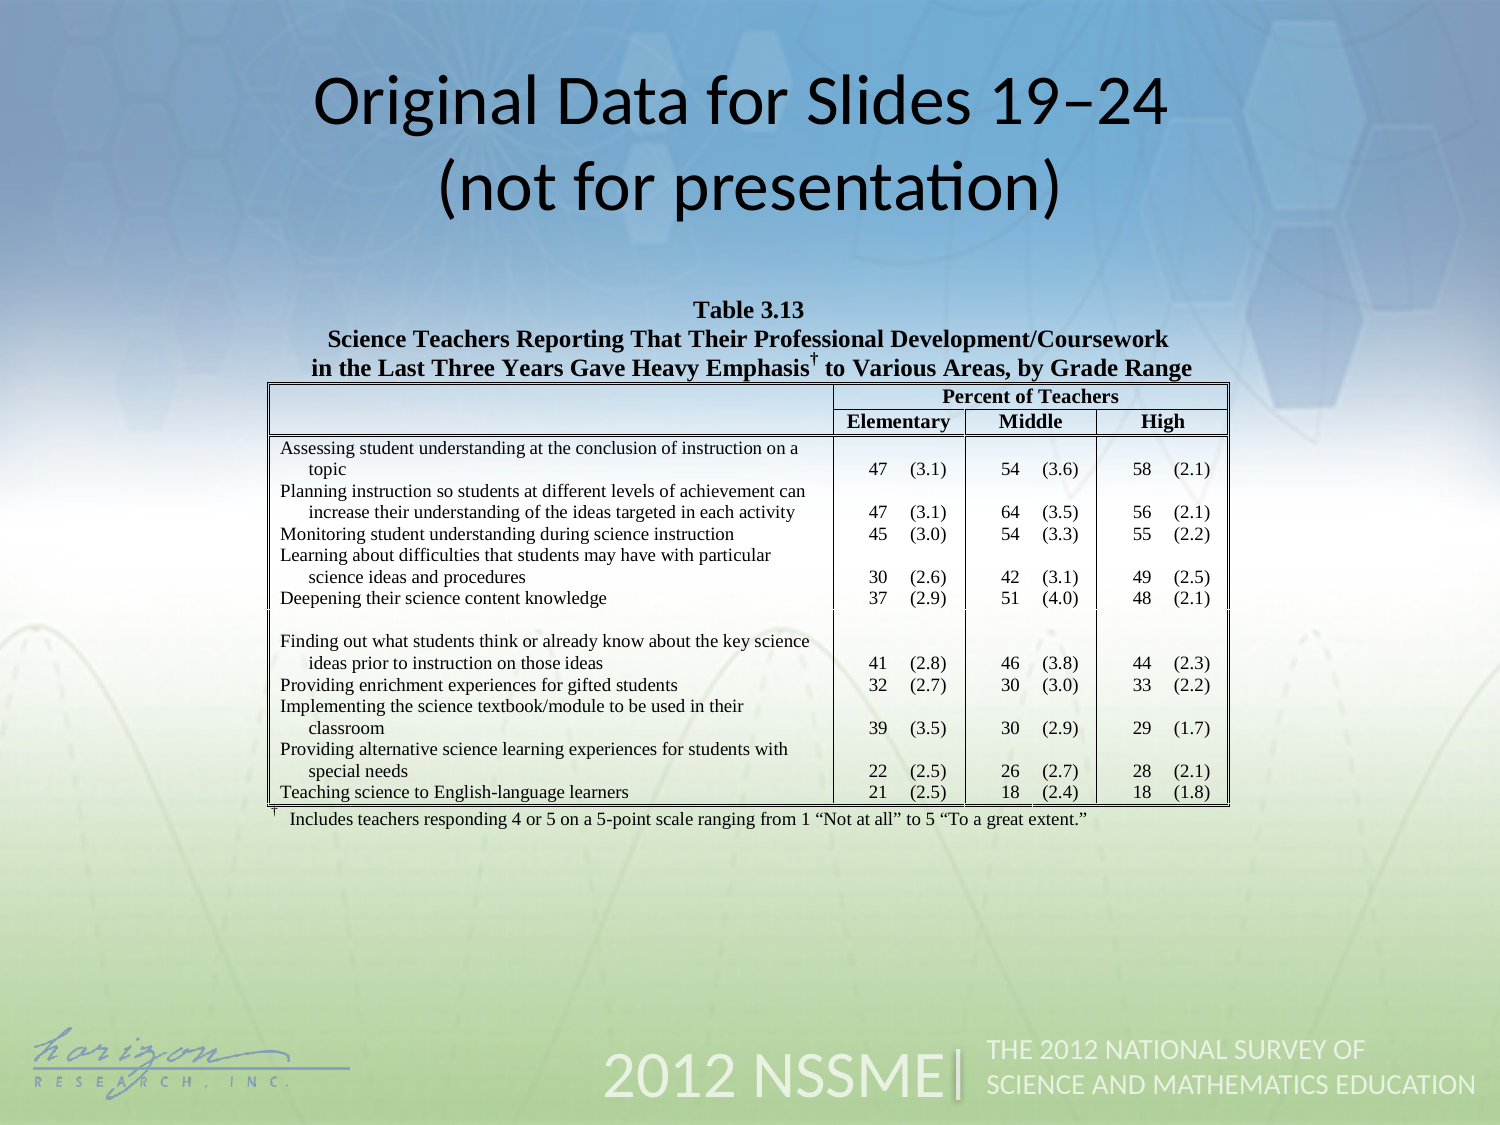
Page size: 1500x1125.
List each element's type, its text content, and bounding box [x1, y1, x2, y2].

picture [0, 0, 1500, 1125]
text_box Original Data for Slides 19–24 (not for presentation) [74, 45, 1425, 233]
